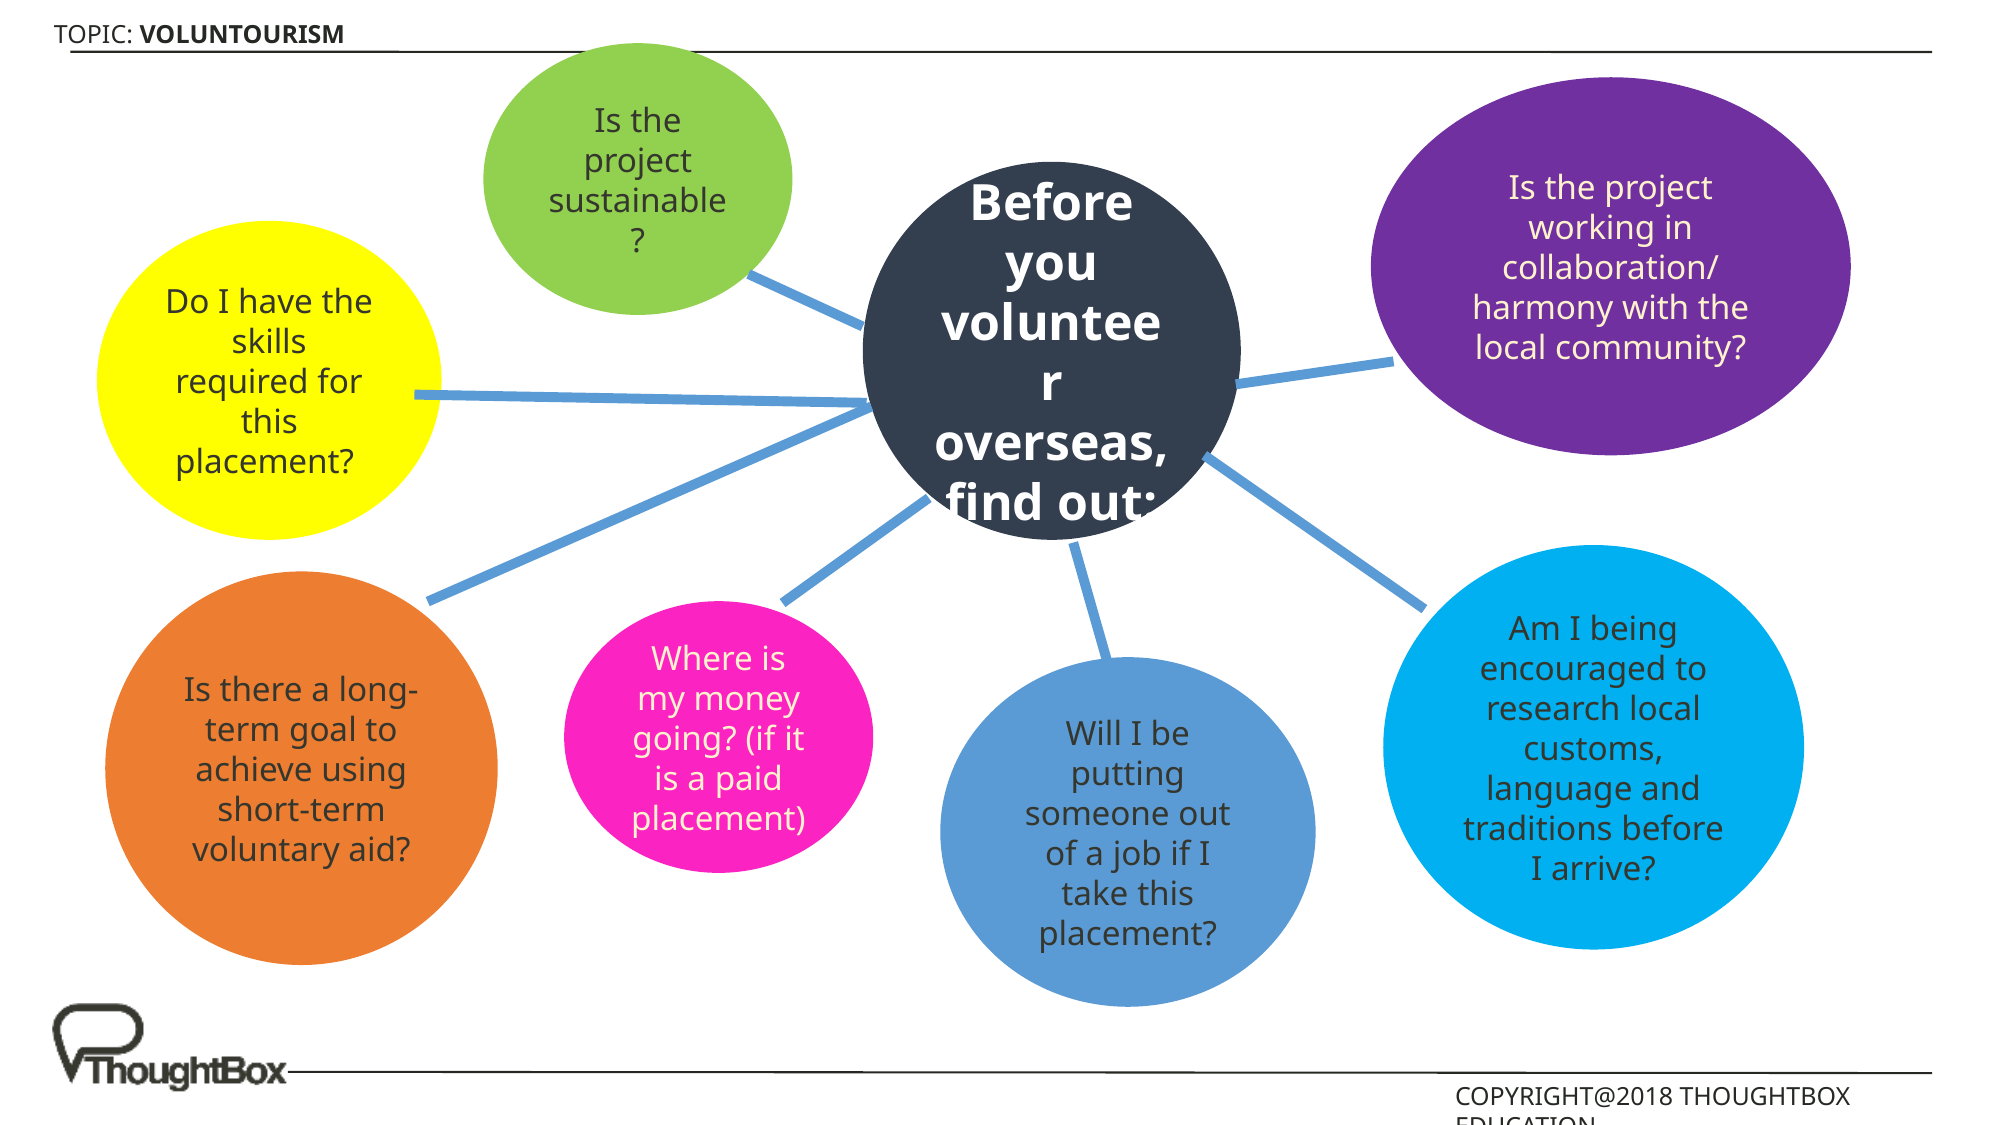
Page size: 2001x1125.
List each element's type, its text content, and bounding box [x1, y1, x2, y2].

text_box Is there a long-term goal to achieve using short-term voluntary aid? [104, 570, 499, 967]
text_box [414, 394, 867, 403]
text_box Am I being encouraged to research local customs, language and traditions before I arrive? [1382, 543, 1806, 951]
text_box Is the project working in collaboration/ harmony with the local community? [1369, 76, 1852, 457]
text_box Where is my money going? (if it is a paid placement) [563, 602, 875, 874]
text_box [427, 406, 872, 602]
text_box Do I have the skills required for this placement? [95, 219, 443, 541]
text_box Before you volunteer overseas, find out: [861, 160, 1242, 541]
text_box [1073, 542, 1108, 664]
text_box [748, 273, 863, 327]
picture [51, 1002, 288, 1093]
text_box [1235, 361, 1394, 385]
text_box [782, 497, 929, 603]
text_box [1204, 455, 1425, 610]
text_box Will I be putting someone out of a job if I take this placement? [939, 656, 1317, 1008]
text_box Is the project sustainable? [482, 42, 794, 316]
